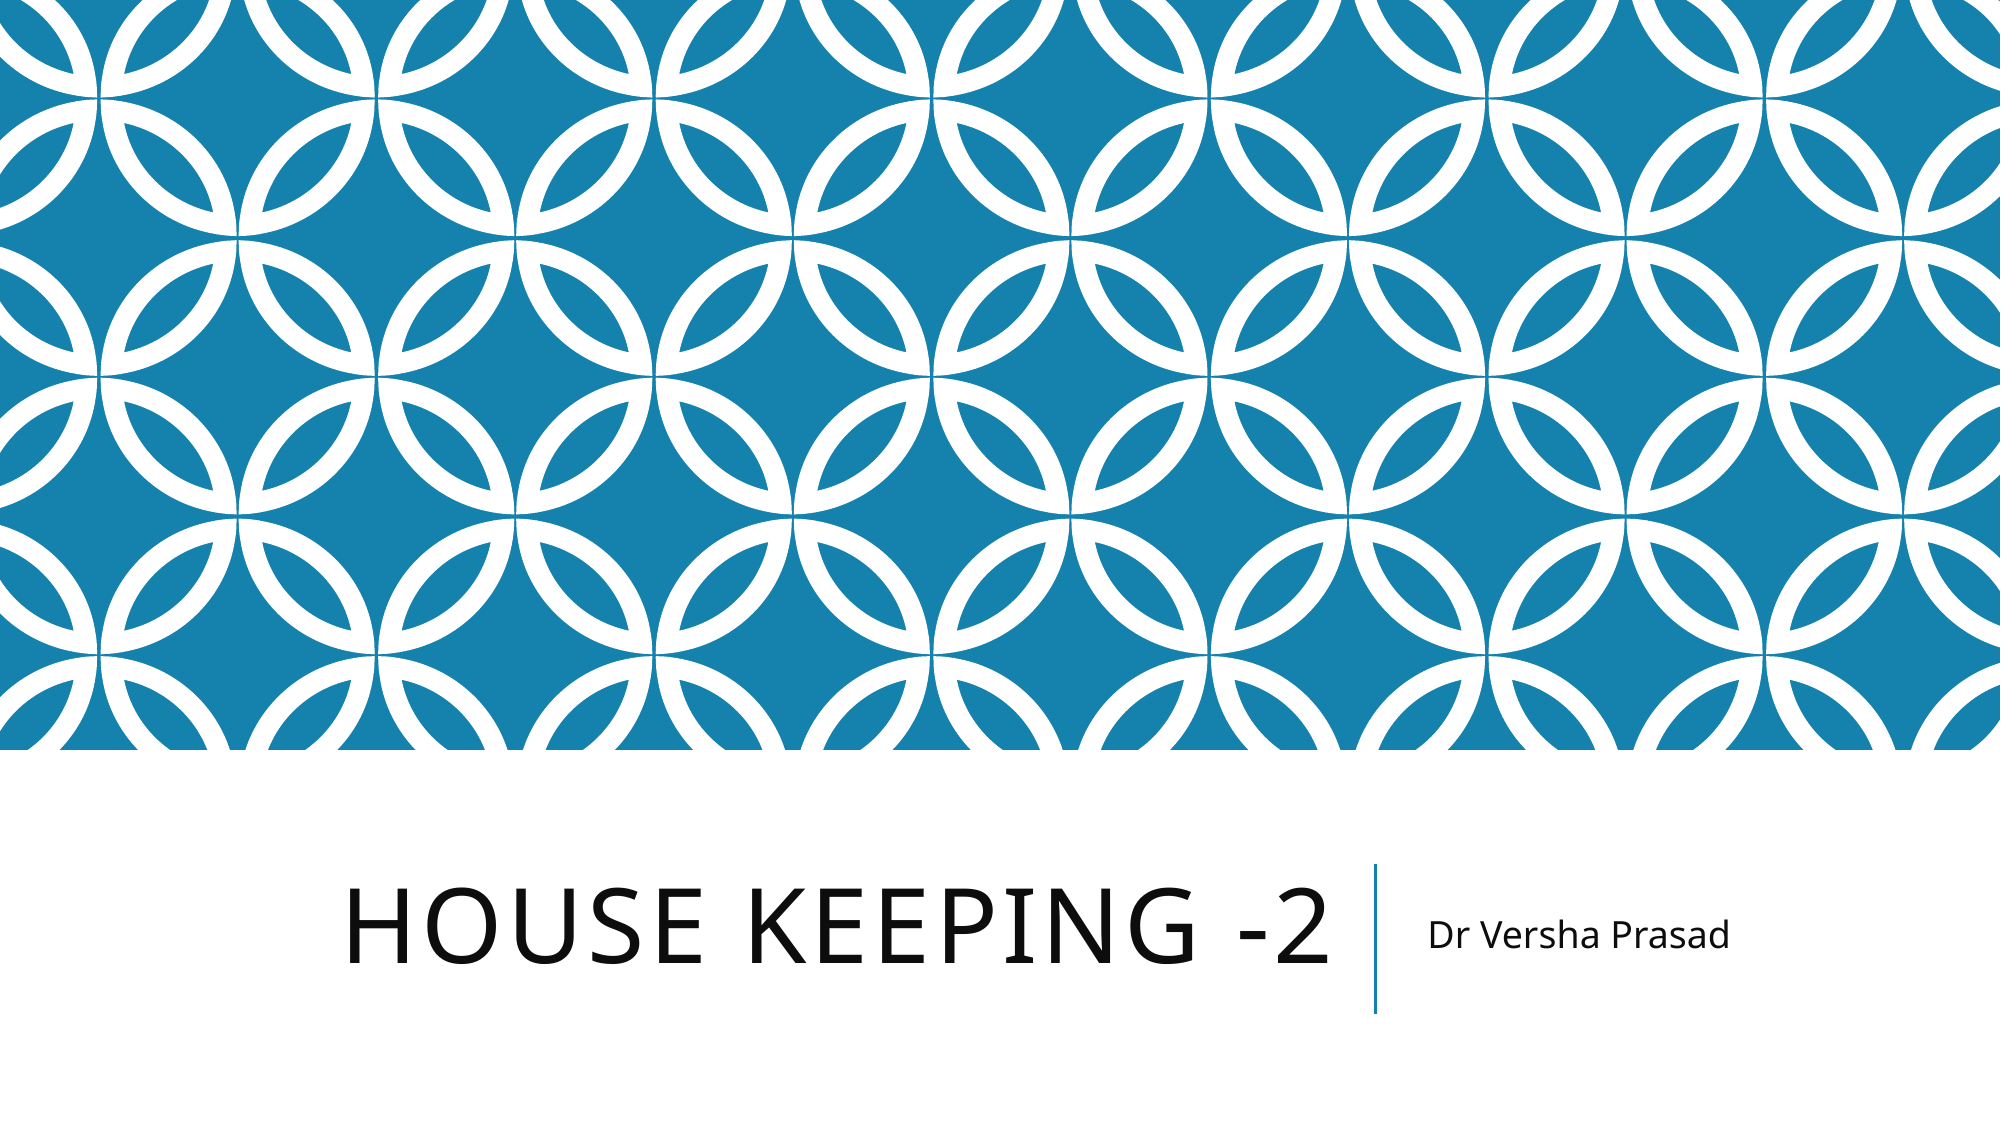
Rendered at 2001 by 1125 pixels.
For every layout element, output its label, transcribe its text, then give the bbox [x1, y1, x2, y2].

title House Keeping -2 [75, 813, 1350, 1054]
subtitle Dr Versha Prasad [1412, 813, 1938, 1054]
